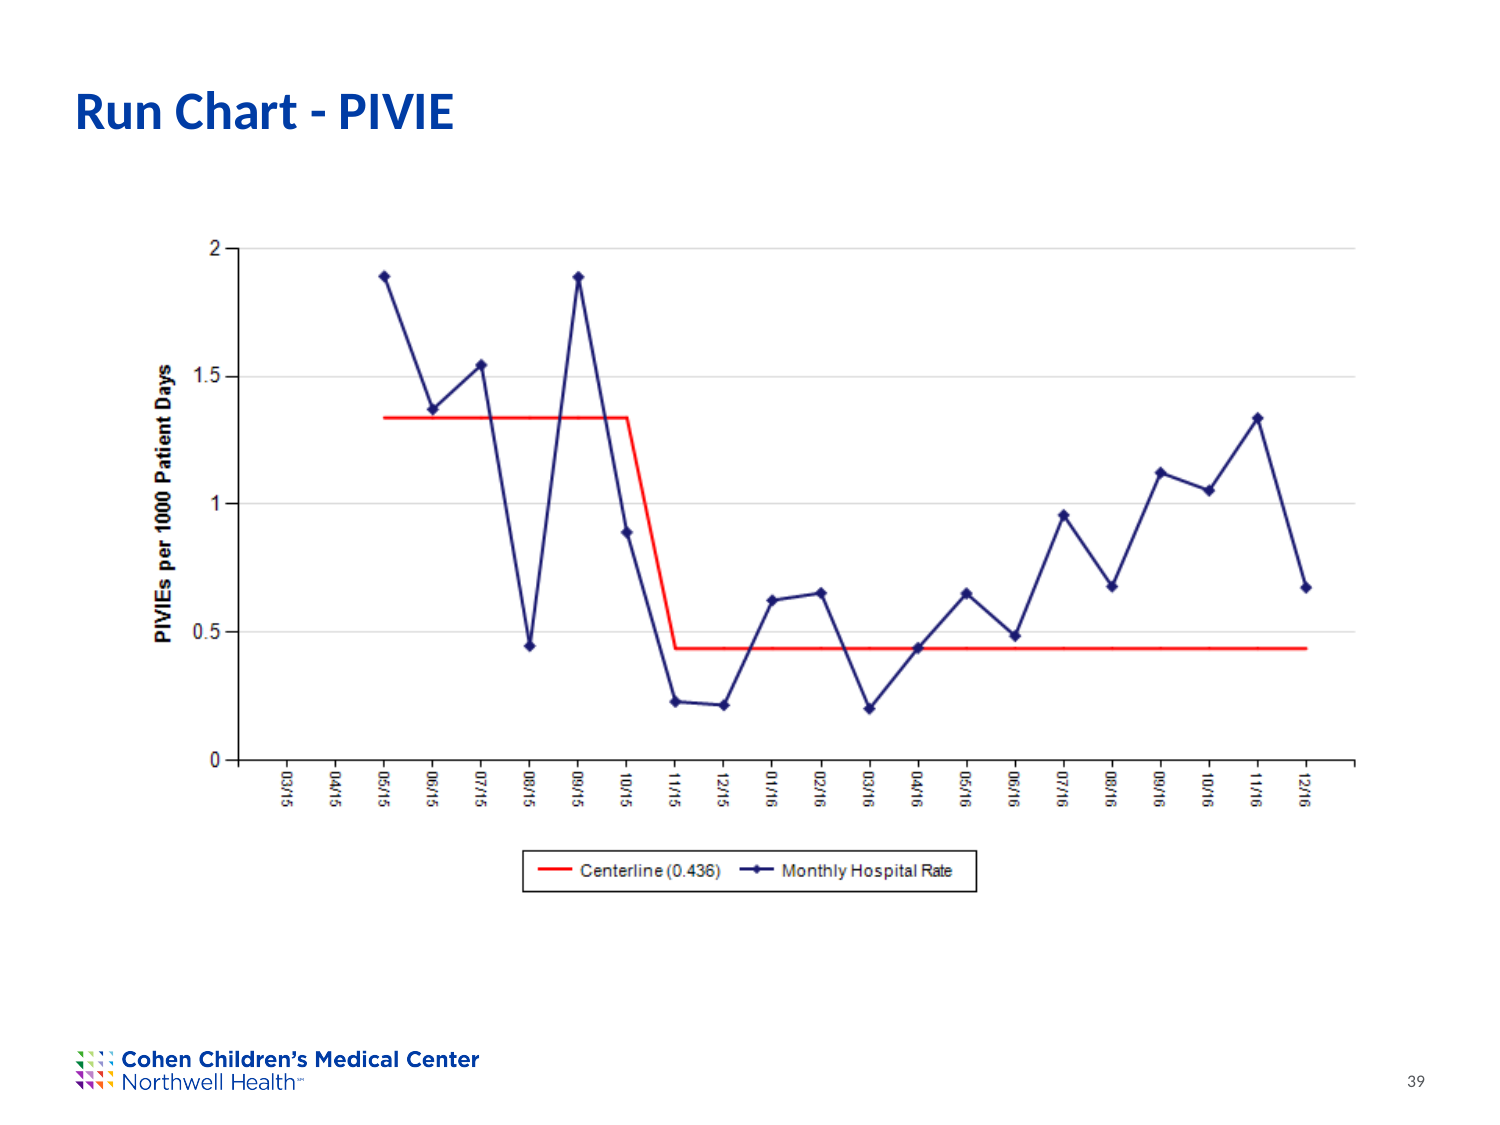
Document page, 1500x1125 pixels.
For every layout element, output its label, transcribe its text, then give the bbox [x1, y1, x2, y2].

picture [56, 1032, 498, 1109]
picture [91, 212, 1409, 913]
slide_number 39 [1303, 1045, 1425, 1092]
title Run Chart - PIVIE [75, 75, 1425, 206]
